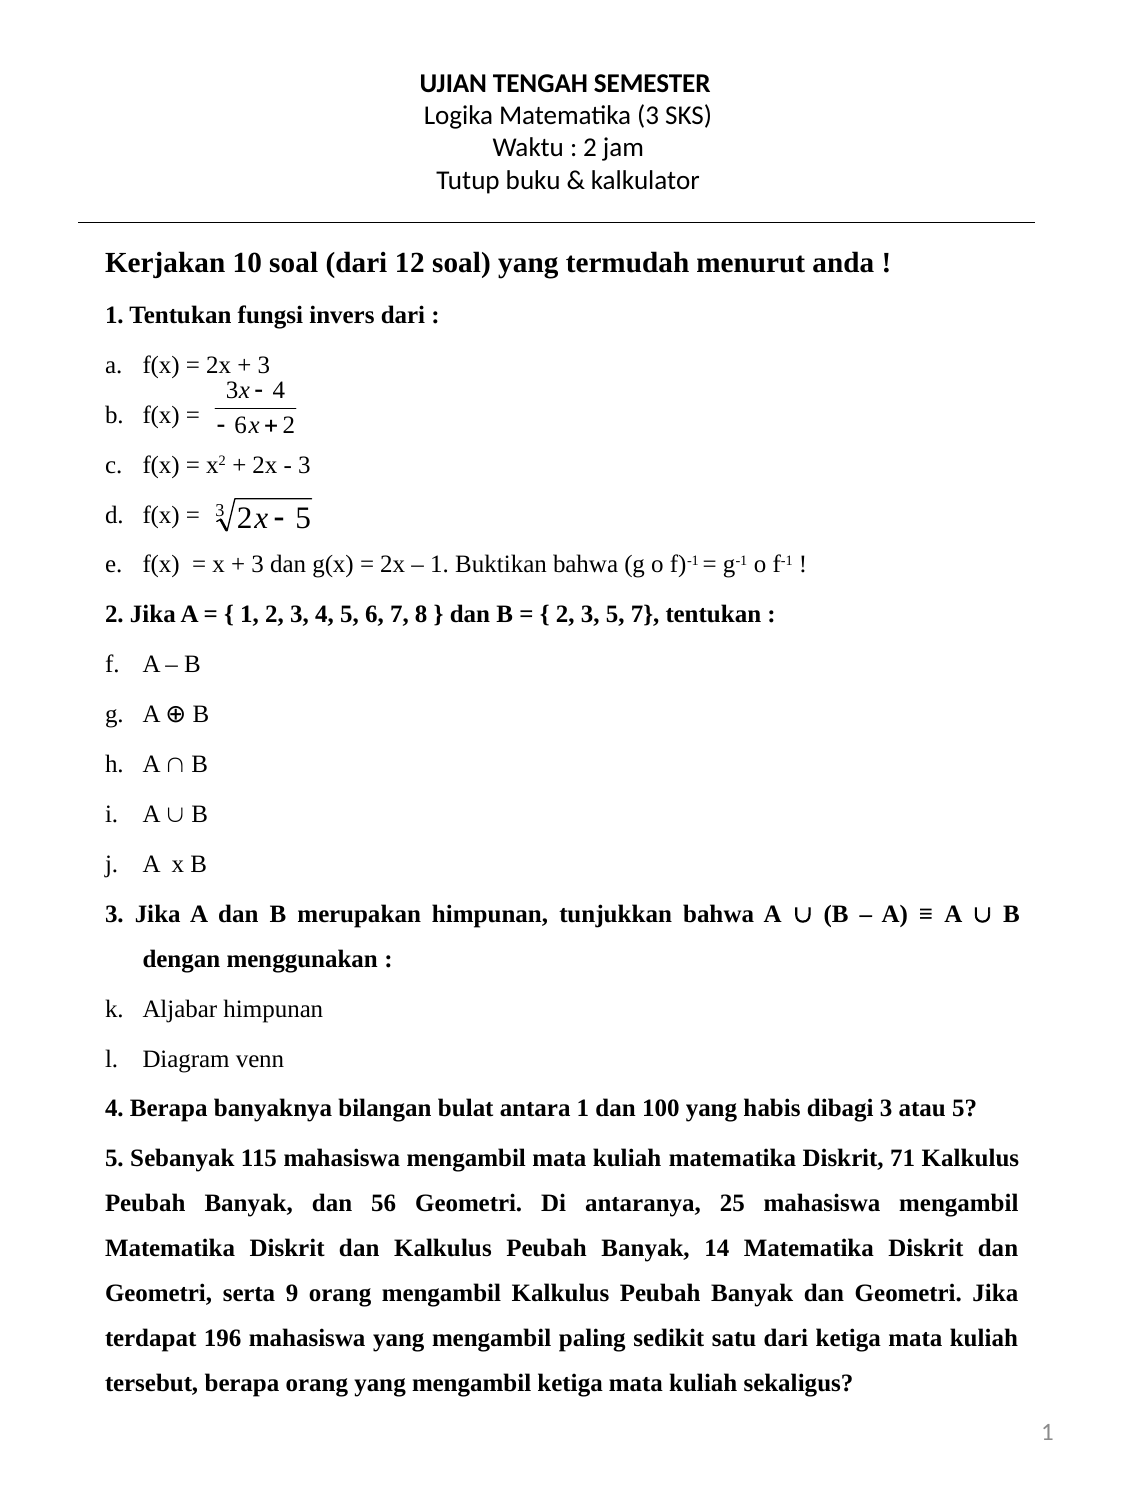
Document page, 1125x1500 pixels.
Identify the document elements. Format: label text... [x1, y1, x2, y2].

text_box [210, 491, 318, 540]
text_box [210, 374, 301, 440]
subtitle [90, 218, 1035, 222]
slide_number 1 [806, 1390, 1069, 1471]
title UJIAN TENGAH SEMESTER Logika Matematika (3 SKS) Waktu : 2 jam Tutup buku & kalkulator [90, 53, 1047, 207]
subtitle Kerjakan 10 soal (dari 12 soal) yang termudah menurut anda ! 1. Tentukan fungsi invers dari : f(x) = 2x + 3 f(x) = f(x) = x2 + 2x - 3 f(x) = f(x) = x + 3 dan g(x) = 2x – 1. Buktikan bahwa (g o f)-1 = g-1 o f-1 ! 2. Jika A = { 1, 2, 3, 4, 5, 6, 7, 8 } dan B = { 2, 3, 5, 7}, tentukan : A – B A ⊕ B A  B A  B A x B 3. Jika A dan B merupakan himpunan, tunjukkan bahwa A  (B – A) ≡ A  B dengan menggunakan : Aljabar himpunan Diagram venn 4. Berapa banyaknya bilangan bulat antara 1 dan 100 yang habis dibagi 3 atau 5? 5. Sebanyak 115 mahasiswa mengambil mata kuliah matematika Diskrit, 71 Kalkulus Peubah Banyak, dan 56 Geometri. Di antaranya, 25 mahasiswa mengambil Matematika Diskrit dan Kalkulus Peubah Banyak, 14 Matematika Diskrit dan Geometri, serta 9 orang mengambil Kalkulus Peubah Banyak dan Geometri. Jika terdapat 196 mahasiswa yang mengambil paling sedikit satu dari ketiga mata kuliah tersebut, berapa orang yang mengambil ketiga mata kuliah sekaligus? [90, 228, 1035, 1436]
